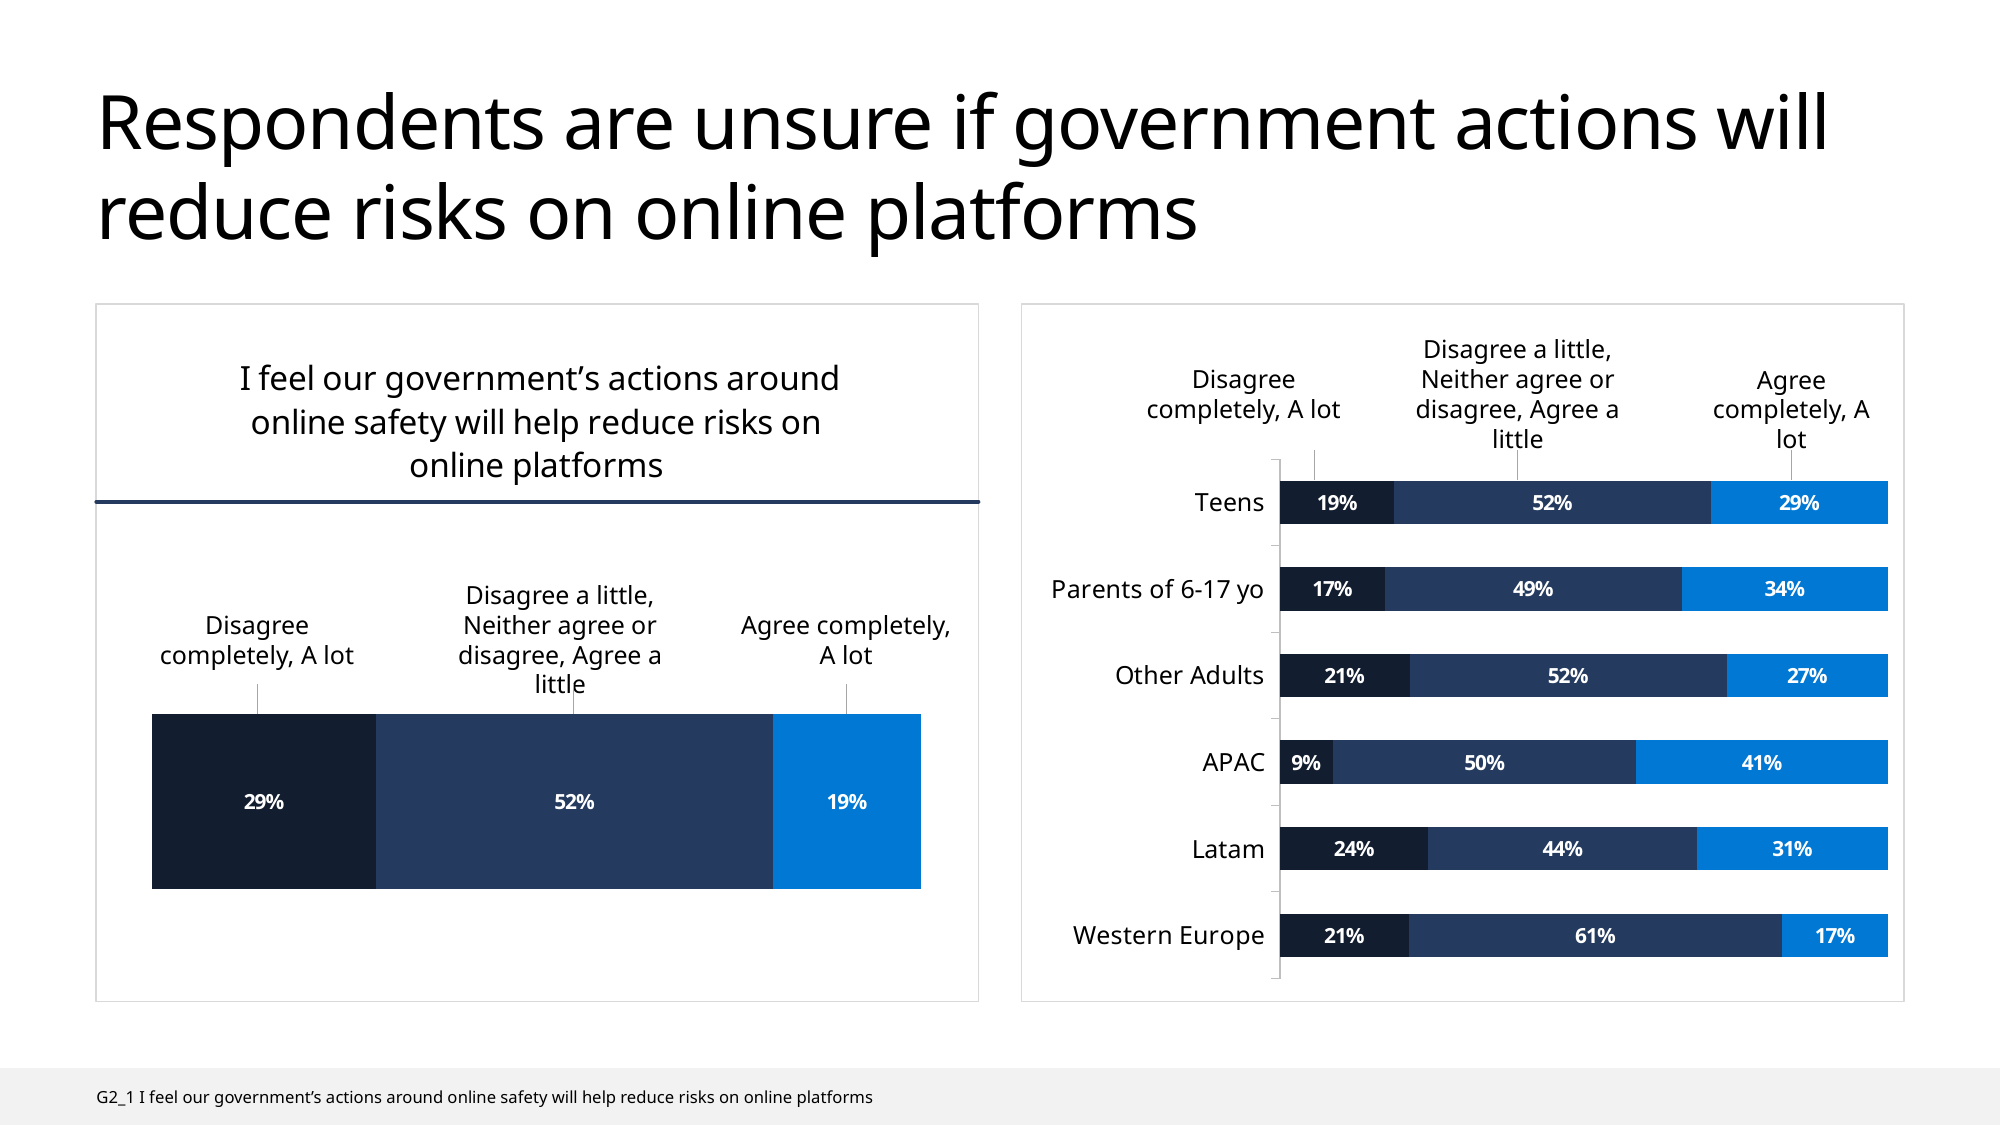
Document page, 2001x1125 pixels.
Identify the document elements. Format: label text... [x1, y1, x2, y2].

text_box [1021, 303, 1905, 1002]
text_box Disagree a little, Neither agree or disagree, Agree a little [1389, 333, 1646, 435]
title Respondents are unsure if government actions will reduce risks on online platforms [96, 75, 1904, 257]
text_box [95, 504, 979, 1002]
chart [1039, 435, 1889, 1002]
text_box Agree completely, A lot [1694, 364, 1889, 435]
text_box Disagree completely, A lot [1142, 364, 1346, 425]
text_box Agree completely, A lot [945, 609, 955, 670]
text_box G2_1 I feel our government’s actions around online safety will help reduce risks on online platforms [96, 1086, 1904, 1107]
text_box [95, 303, 979, 500]
chart [128, 503, 945, 978]
chart [128, 324, 945, 501]
text_box [0, 1068, 2000, 1125]
